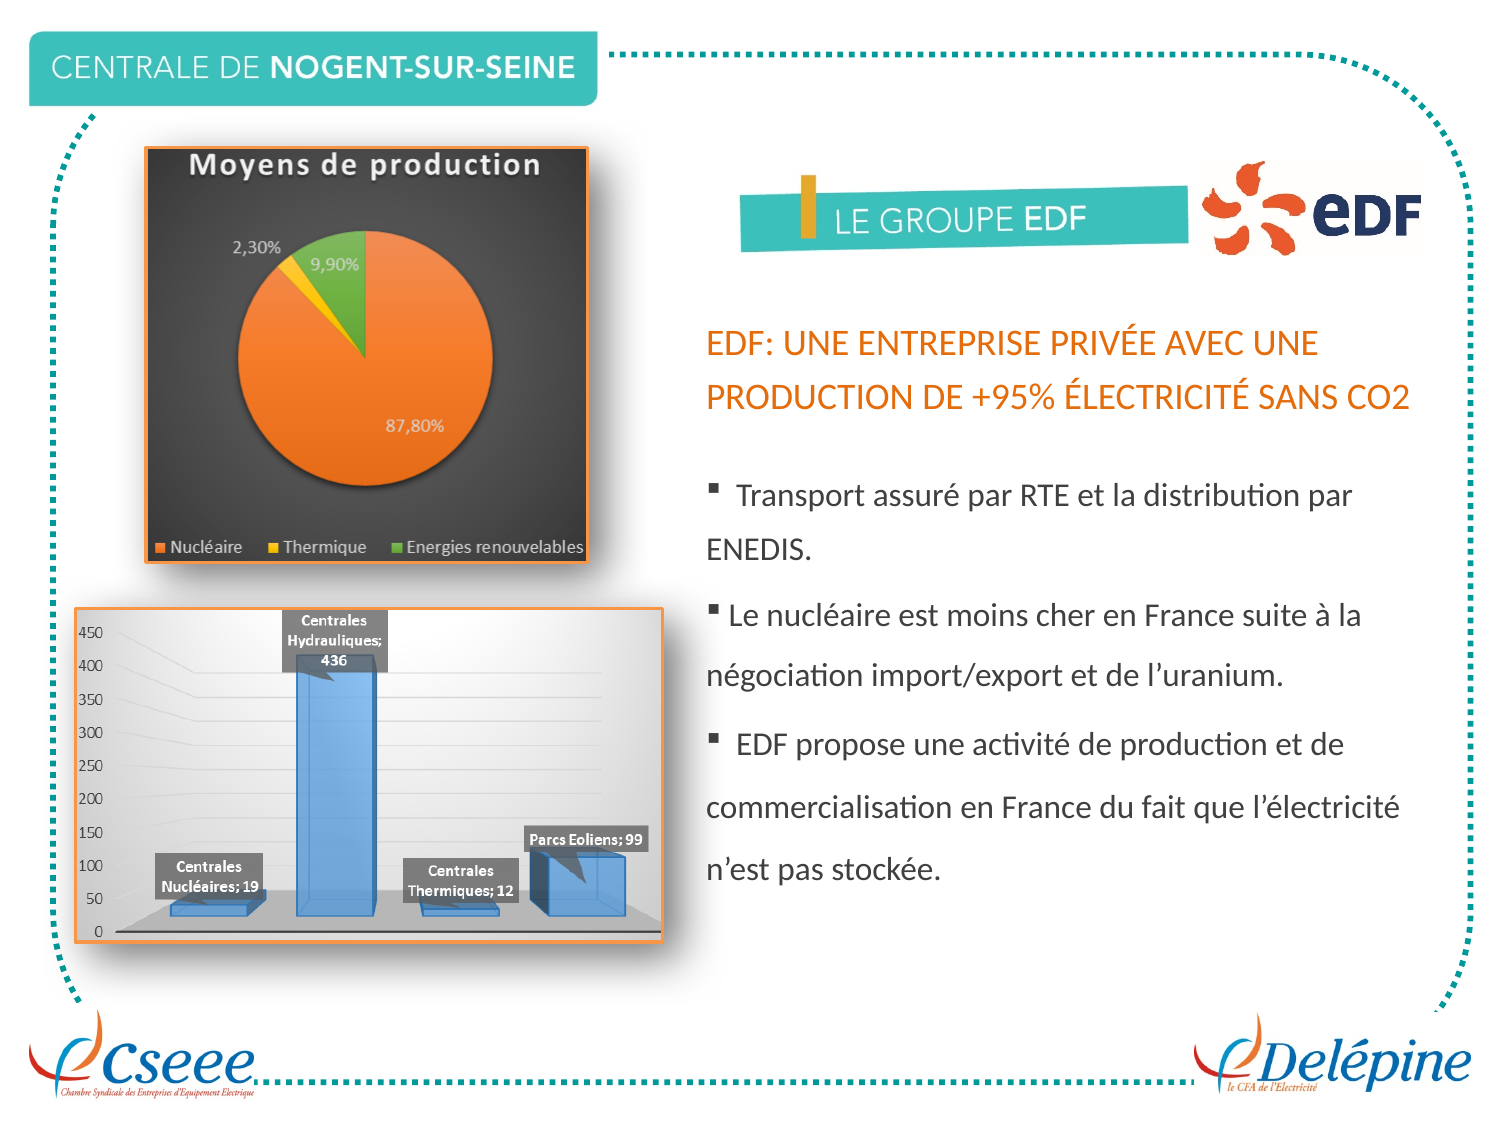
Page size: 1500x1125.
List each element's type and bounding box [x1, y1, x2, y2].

picture [19, 13, 609, 114]
picture [29, 1003, 255, 1103]
picture [76, 609, 662, 941]
picture [726, 160, 1424, 259]
picture [147, 148, 587, 562]
picture [1194, 1011, 1471, 1095]
text_box [50, 52, 1473, 1085]
